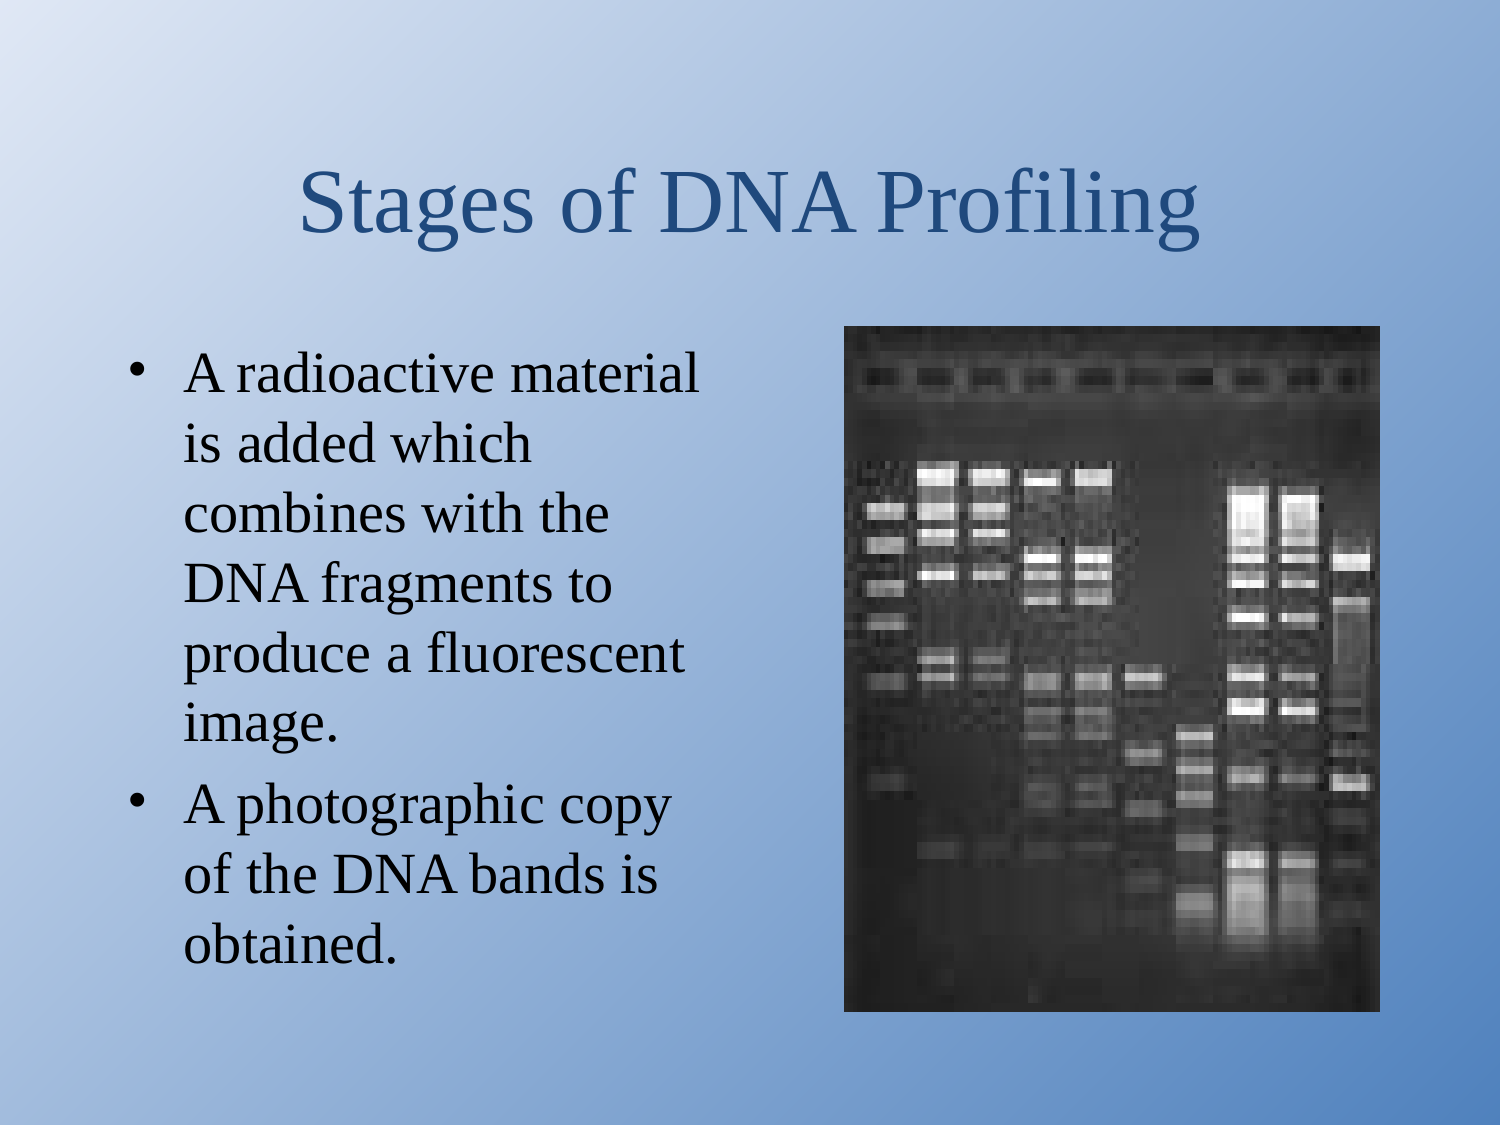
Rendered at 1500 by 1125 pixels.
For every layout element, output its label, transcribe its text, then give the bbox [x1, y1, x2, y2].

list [844, 326, 1381, 1012]
text_box A radioactive material is added which combines with the DNA fragments to produce a fluorescent image. A photographic copy of the DNA bands is obtained. [112, 326, 739, 1002]
title Stages of DNA Profiling [112, 101, 1388, 290]
